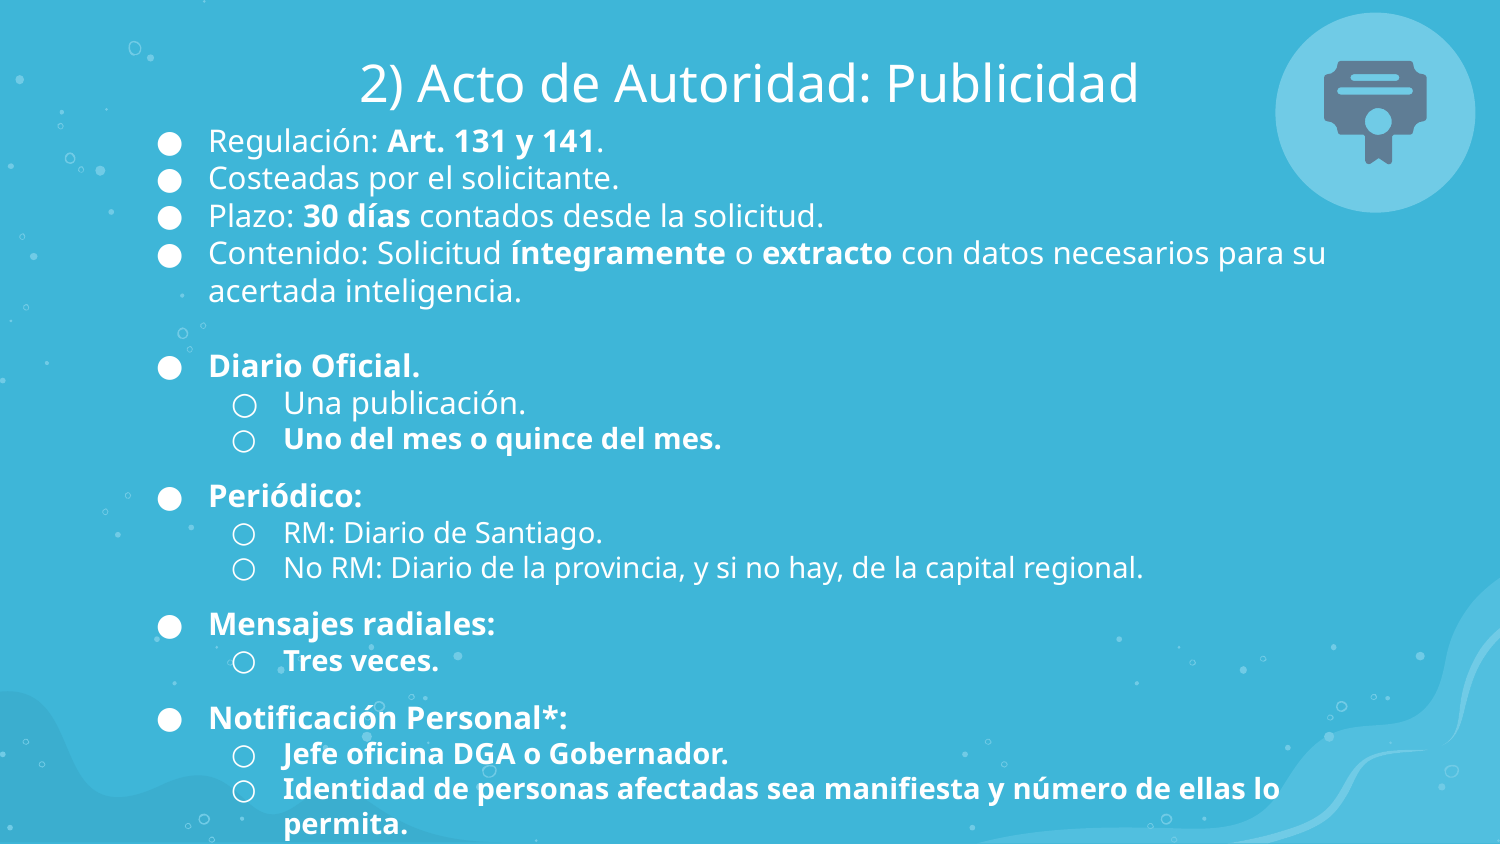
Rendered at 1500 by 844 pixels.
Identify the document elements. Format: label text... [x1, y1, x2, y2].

title 2) Acto de Autoridad: Publicidad [118, 58, 1270, 104]
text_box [1275, 12, 1476, 213]
subtitle Regulación: Art. 131 y 141. Costeadas por el solicitante. Plazo: 30 días contados desde la solicitud. Contenido: Solicitud íntegramente o extracto con datos necesarios para su acertada inteligencia. Diario Oficial. Una publicación. Uno del mes o quince del mes. Periódico: RM: Diario de Santiago. No RM: Diario de la provincia, y si no hay, de la capital regional. Mensajes radiales: Tres veces. Notificación Personal*: Jefe oficina DGA o Gobernador. Identidad de personas afectadas sea manifiesta y número de ellas lo permita. [118, 134, 1382, 828]
